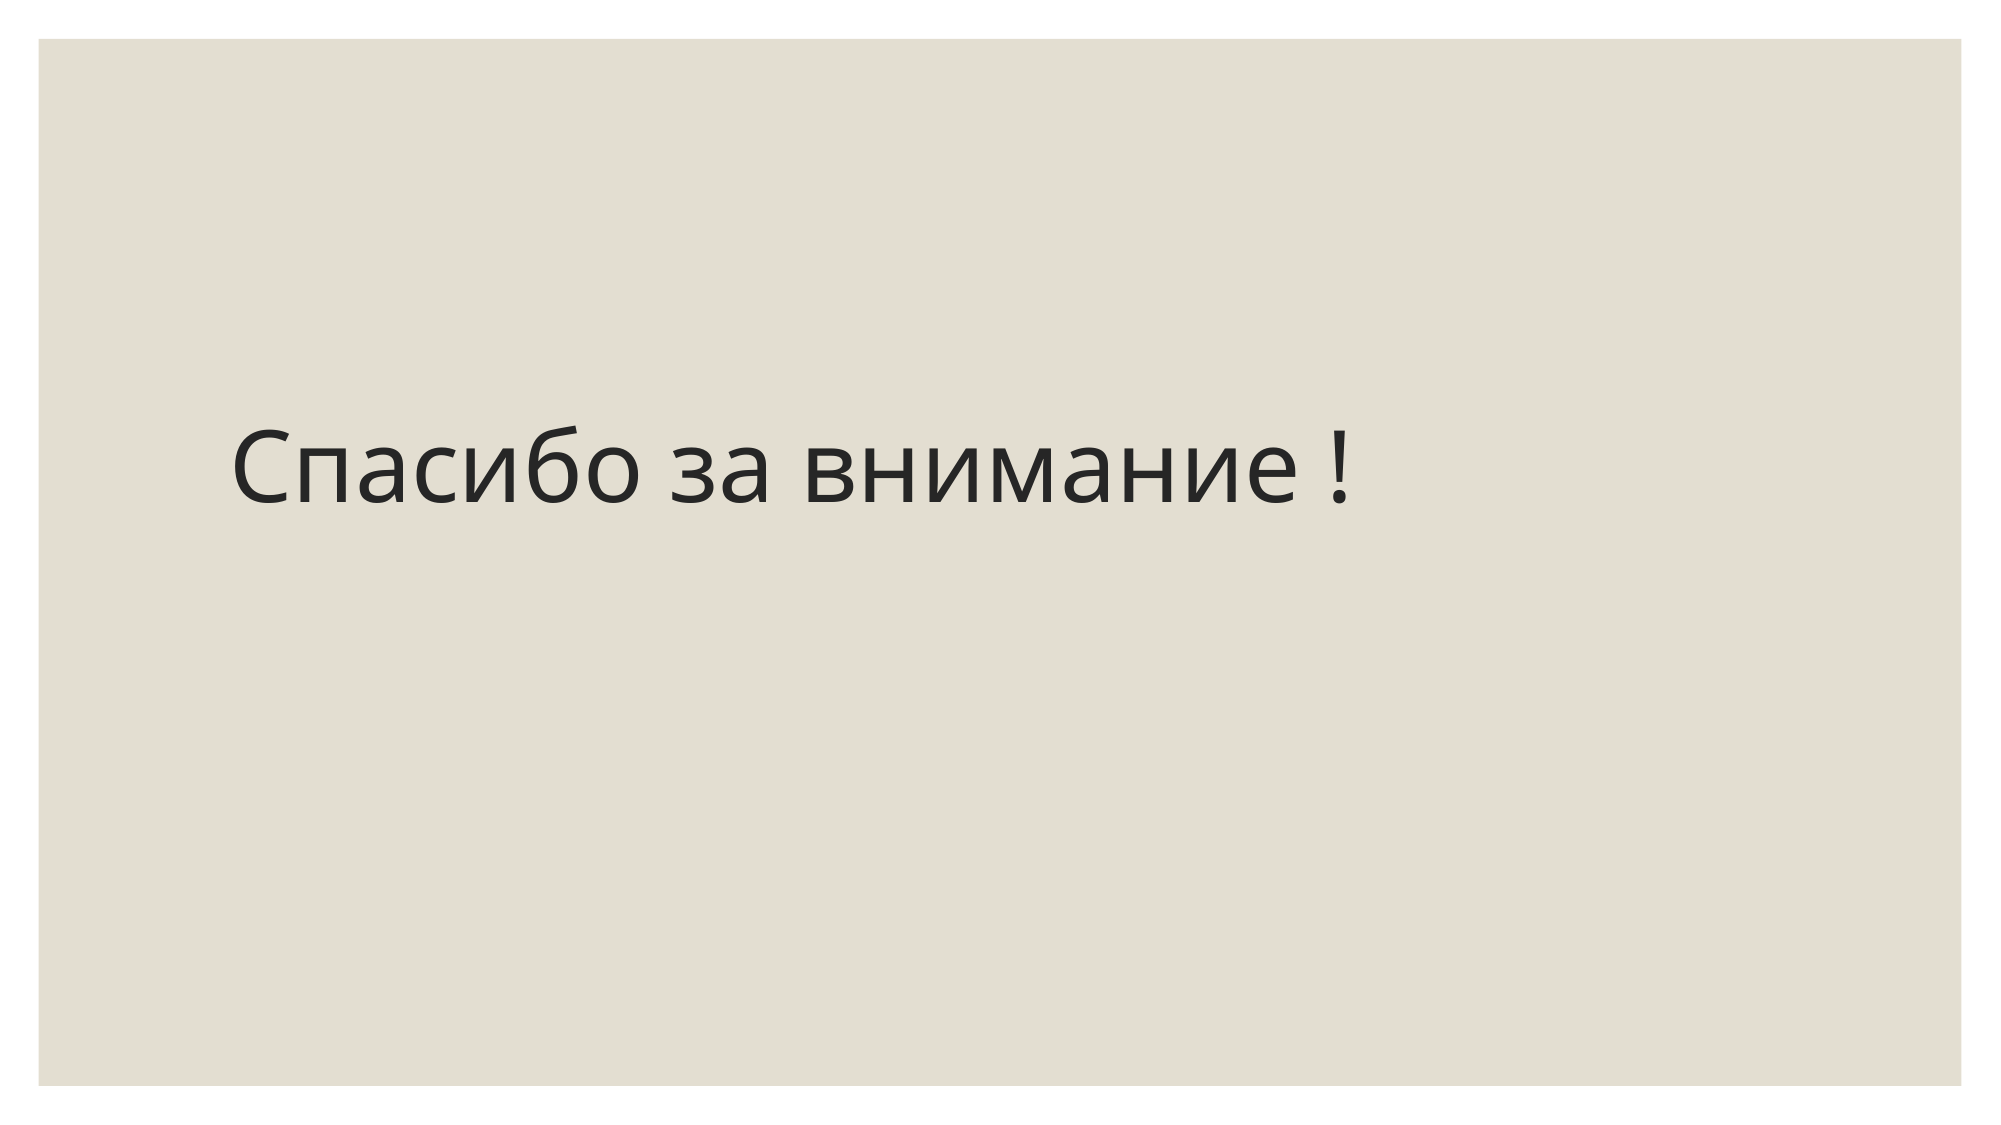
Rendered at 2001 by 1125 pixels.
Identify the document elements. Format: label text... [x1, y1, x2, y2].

title Спасибо за внимание ! [214, 358, 1865, 583]
